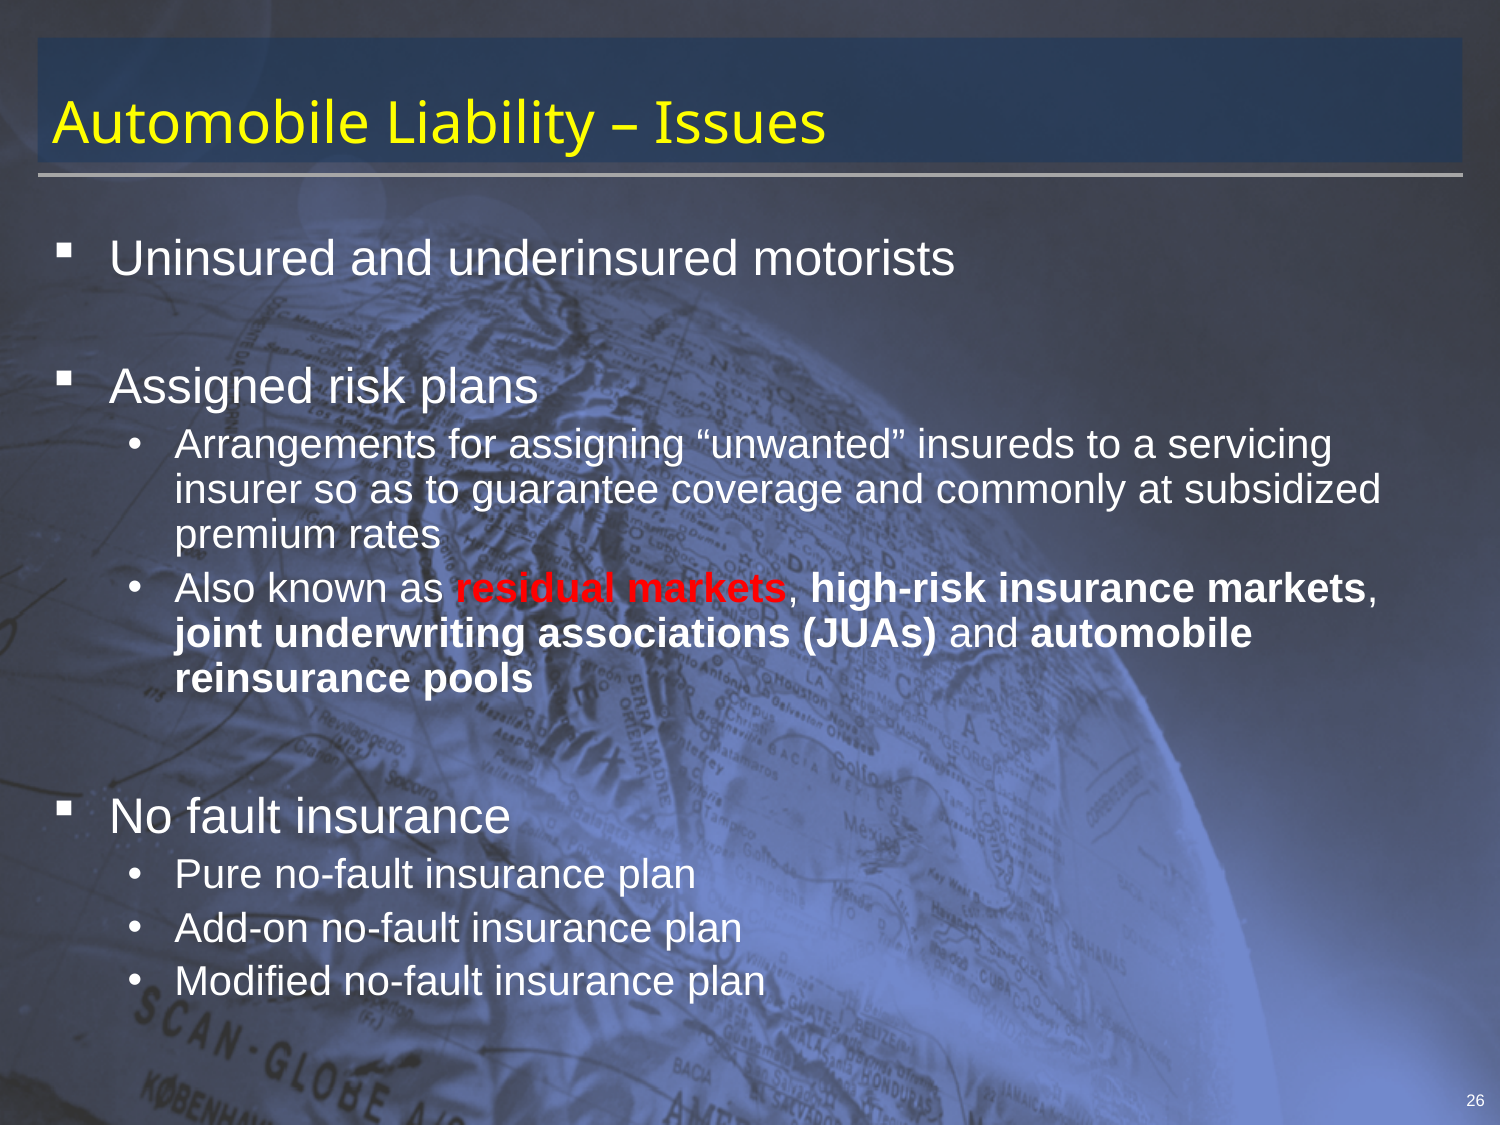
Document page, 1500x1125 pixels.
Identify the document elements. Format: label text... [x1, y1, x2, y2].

title Automobile Liability – Issues [37, 37, 1463, 163]
picture [0, 0, 1500, 1125]
list Uninsured and underinsured motorists Assigned risk plans Arrangements for assigning “unwanted” insureds to a servicing insurer so as to guarantee coverage and commonly at subsidized premium rates Also known as residual markets, high-risk insurance markets, joint underwriting associations (JUAs) and automobile reinsurance pools No fault insurance Pure no-fault insurance plan Add-on no-fault insurance plan Modified no-fault insurance plan [37, 224, 1463, 1025]
slide_number 26 [1350, 1087, 1500, 1113]
